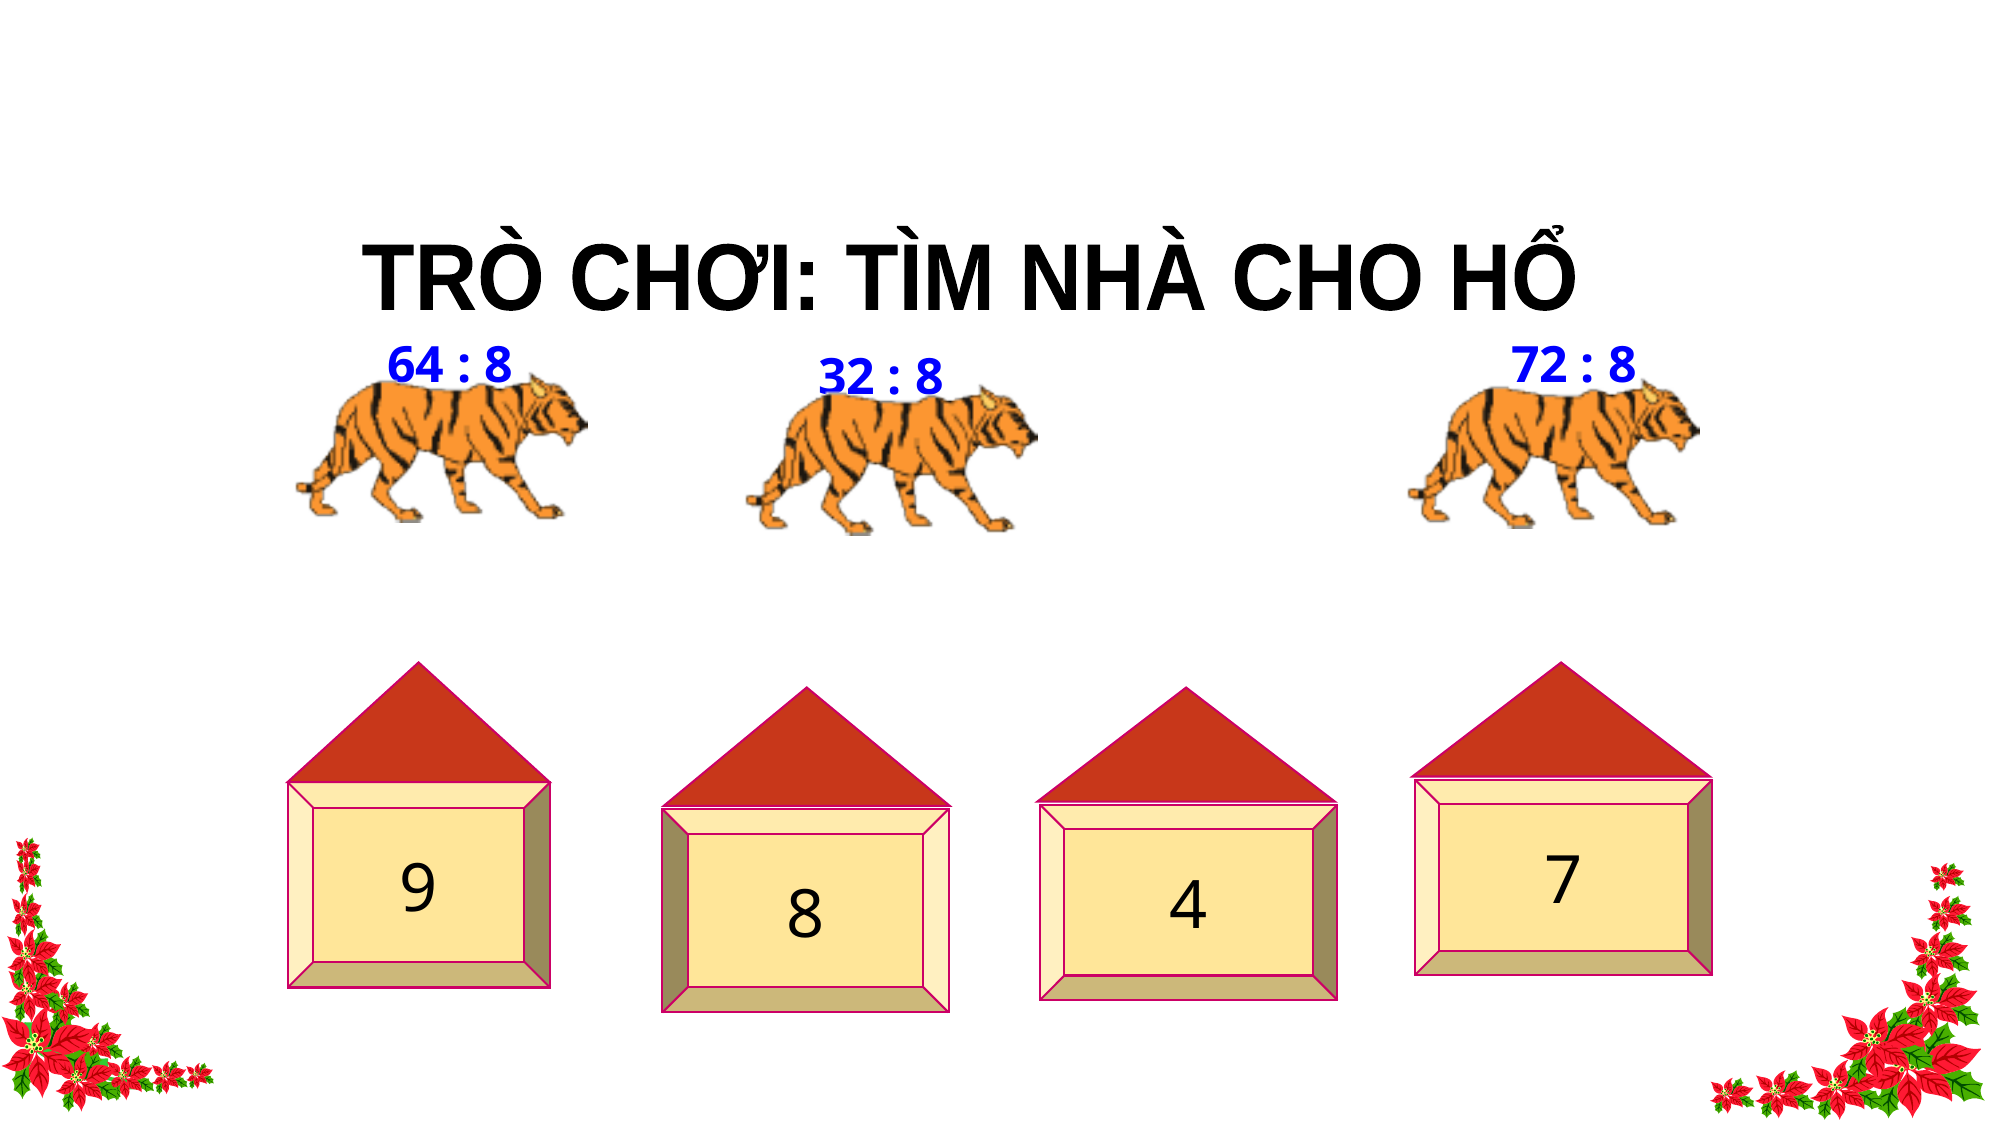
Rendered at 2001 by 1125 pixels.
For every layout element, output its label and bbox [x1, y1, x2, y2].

text_box [1412, 662, 1713, 975]
text_box [287, 662, 550, 988]
text_box [1709, 862, 1985, 1125]
text_box [797, 237, 1325, 298]
text_box [662, 687, 950, 1013]
text_box [1037, 687, 1338, 1000]
text_box [724, 337, 1038, 536]
text_box [0, 835, 211, 1112]
text_box [1387, 324, 1700, 529]
text_box [624, 212, 1238, 288]
text_box [274, 324, 588, 523]
